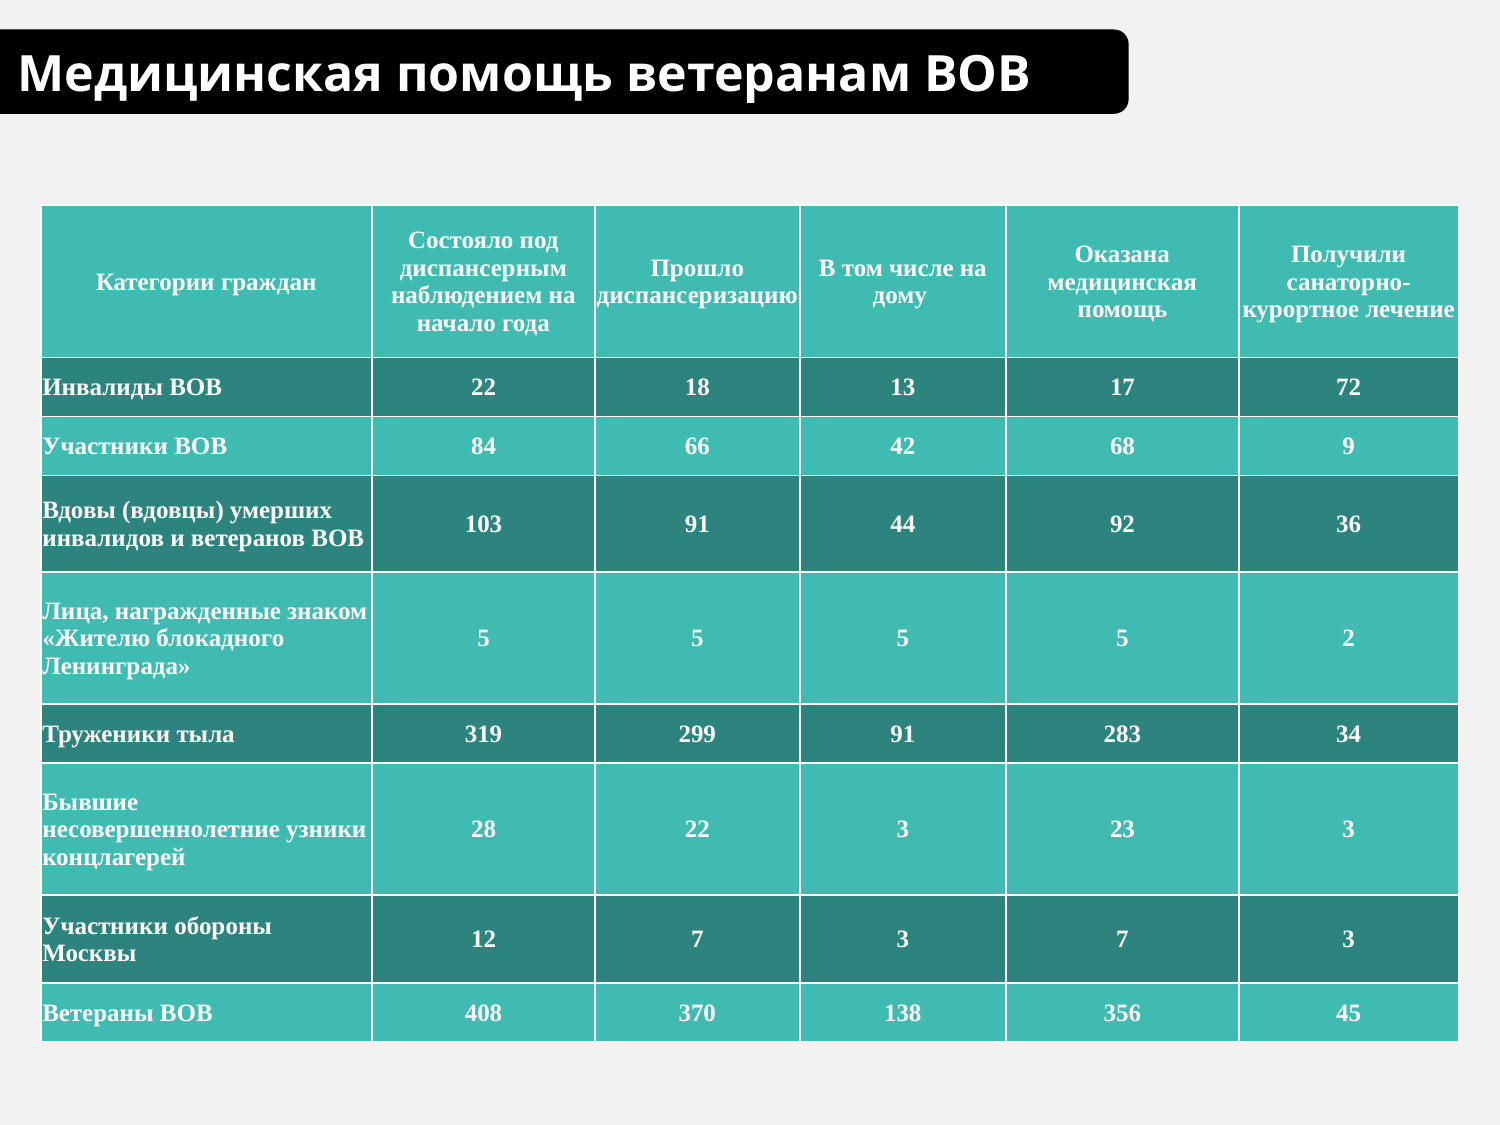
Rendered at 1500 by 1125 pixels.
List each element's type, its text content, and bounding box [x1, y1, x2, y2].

table_header Прошло диспансеризацию [596, 206, 799, 357]
table_cell 45 [1240, 984, 1458, 1041]
table_cell Лица, награжденные знаком «Жителю блокадного Ленинграда» [42, 573, 371, 703]
table_cell 66 [596, 417, 799, 475]
table_cell Бывшие несовершеннолетние узники концлагерей [42, 764, 371, 894]
table_cell 3 [1240, 896, 1458, 982]
table_cell 299 [596, 705, 799, 762]
table_cell Ветераны ВОВ [42, 984, 371, 1041]
table_header Получили санаторно-курортное лечение [1240, 206, 1458, 357]
table_cell 84 [373, 417, 594, 475]
table_cell 34 [1240, 705, 1458, 762]
table_cell 42 [801, 417, 1005, 475]
table_cell Участники ВОВ [42, 417, 371, 475]
table_cell 12 [373, 896, 594, 982]
table_cell 138 [801, 984, 1005, 1041]
table_cell 5 [801, 573, 1005, 703]
table_cell 408 [373, 984, 594, 1041]
table_cell 283 [1007, 705, 1238, 762]
table_header В том числе на дому [801, 206, 1005, 357]
table_cell 22 [373, 358, 594, 416]
table_cell 92 [1007, 476, 1238, 571]
table_cell 2 [1240, 573, 1458, 703]
text_box Медицинская помощь ветеранам ВОВ [0, 30, 1128, 114]
table_cell 356 [1007, 984, 1238, 1041]
table_cell 370 [596, 984, 799, 1041]
table_cell 17 [1007, 358, 1238, 416]
table_cell Труженики тыла [42, 705, 371, 762]
table_cell 36 [1240, 476, 1458, 571]
table_cell 5 [373, 573, 594, 703]
table_cell Инвалиды ВОВ [42, 358, 371, 416]
table_cell 5 [596, 573, 799, 703]
table_cell 9 [1240, 417, 1458, 475]
table_cell 91 [596, 476, 799, 571]
table_cell 7 [1007, 896, 1238, 982]
table_cell 3 [1240, 764, 1458, 894]
table_cell 18 [596, 358, 799, 416]
table_header Состояло под диспансерным наблюдением на начало года [373, 206, 594, 357]
table_cell 3 [801, 896, 1005, 982]
table_cell Вдовы (вдовцы) умерших инвалидов и ветеранов ВОВ [42, 476, 371, 571]
table_cell Участники обороны Москвы [42, 896, 371, 982]
table_cell 68 [1007, 417, 1238, 475]
table_cell 7 [596, 896, 799, 982]
table_cell 72 [1240, 358, 1458, 416]
table_cell 103 [373, 476, 594, 571]
table_cell 22 [596, 764, 799, 894]
table_cell 28 [373, 764, 594, 894]
table_cell 319 [373, 705, 594, 762]
table_cell 91 [801, 705, 1005, 762]
table_cell 3 [801, 764, 1005, 894]
table_cell 13 [801, 358, 1005, 416]
table_cell 5 [1007, 573, 1238, 703]
table_cell 23 [1007, 764, 1238, 894]
table_cell 44 [801, 476, 1005, 571]
table_header Оказана медицинская помощь [1007, 206, 1238, 357]
table_header Категории граждан [42, 206, 371, 357]
